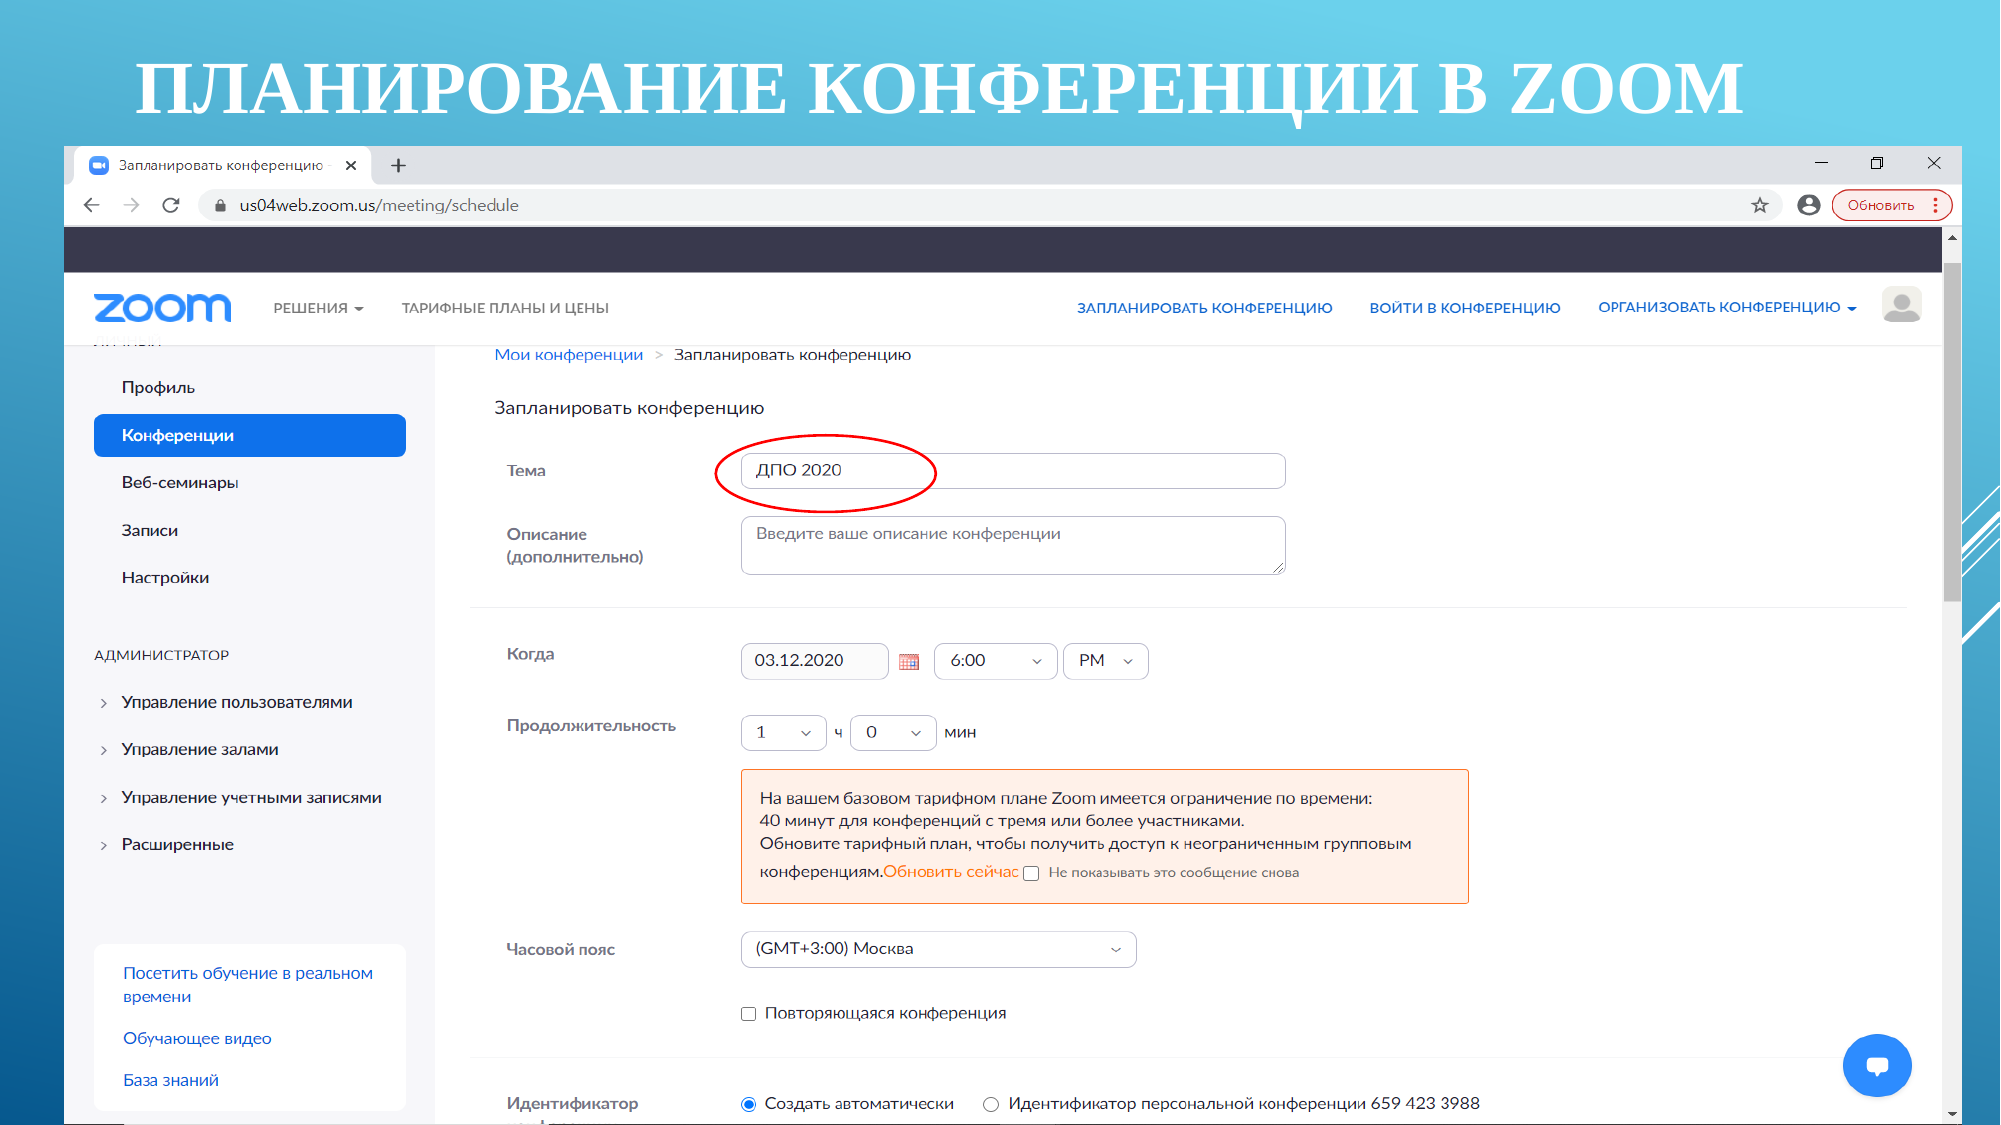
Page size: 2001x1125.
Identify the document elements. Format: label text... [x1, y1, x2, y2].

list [64, 146, 1962, 1125]
title Планирование конференции в ZOOM [120, 0, 1866, 146]
